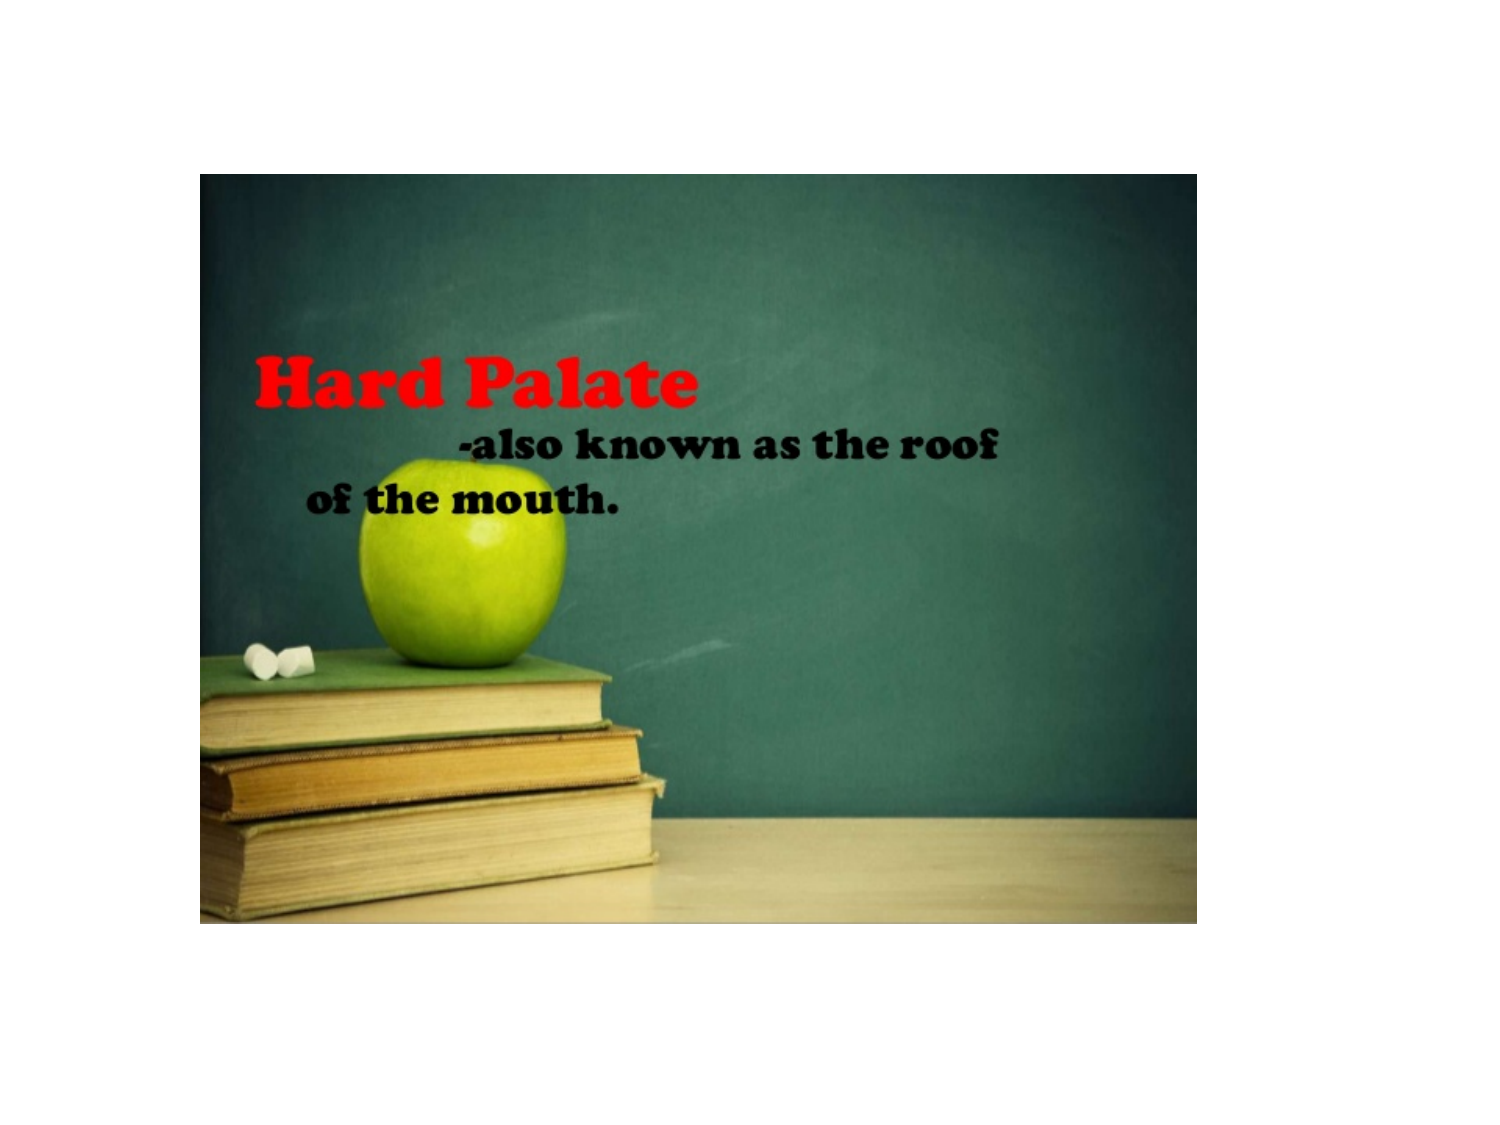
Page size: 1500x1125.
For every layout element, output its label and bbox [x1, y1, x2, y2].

picture [199, 174, 1198, 924]
